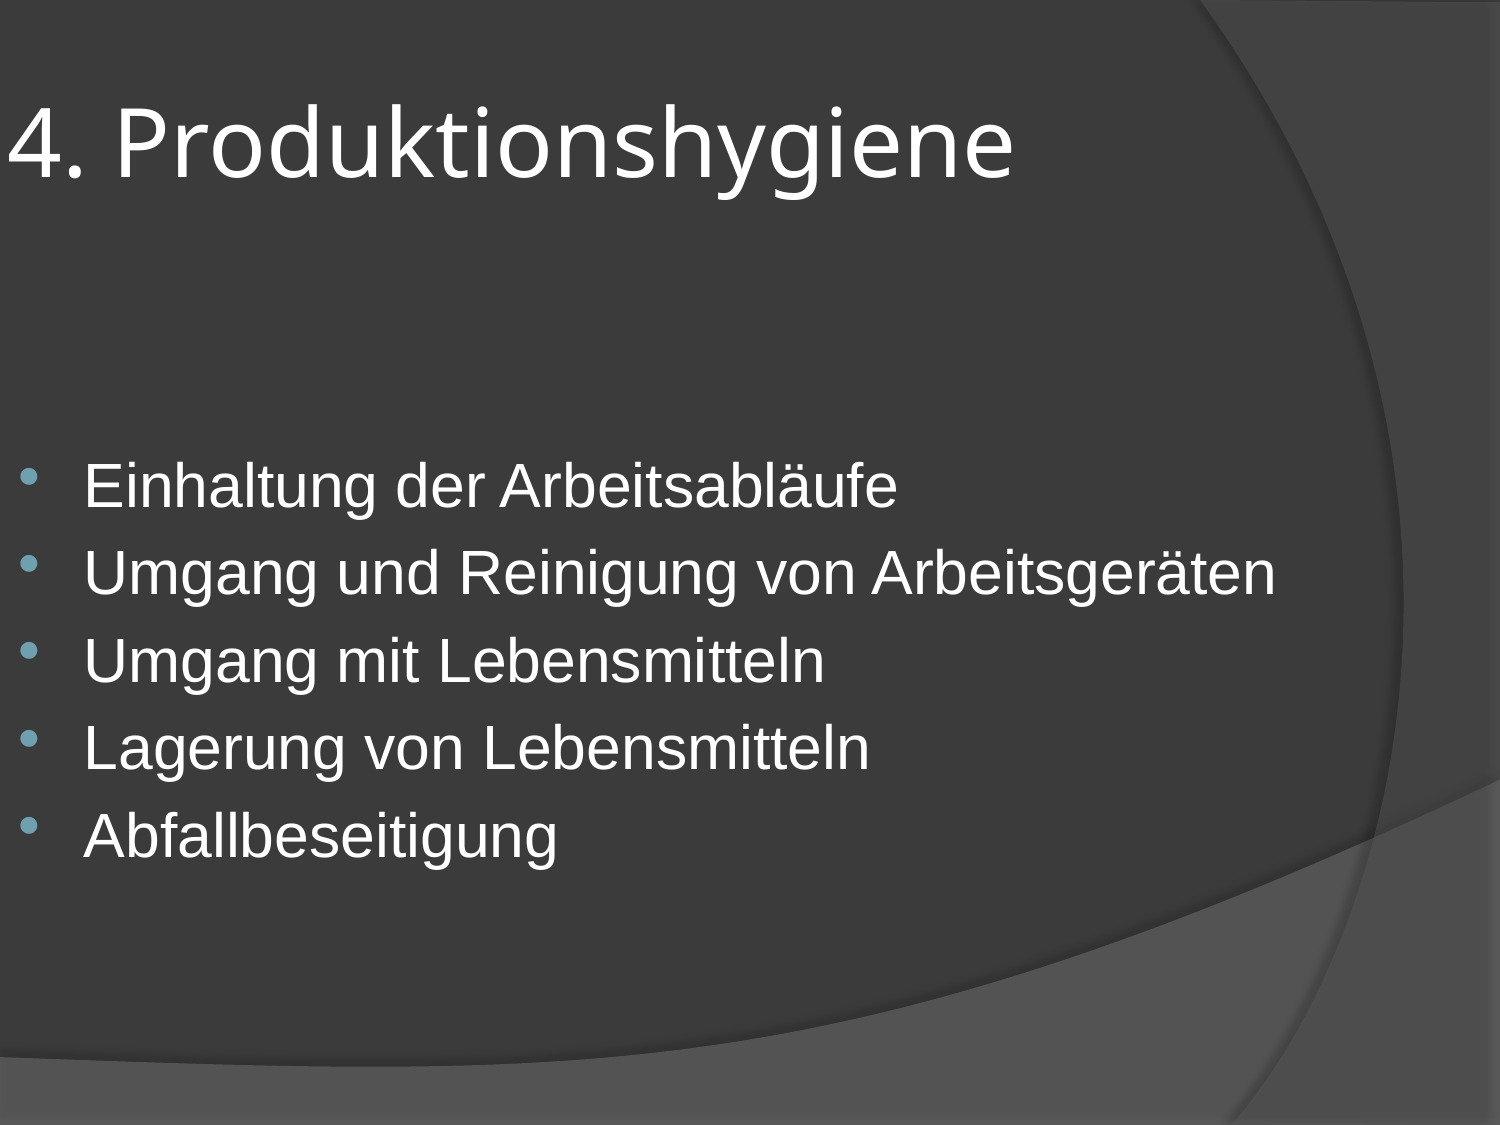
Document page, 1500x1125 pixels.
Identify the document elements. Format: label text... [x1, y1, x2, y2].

title 4. Produktionshygiene [0, 45, 1500, 233]
list Einhaltung der Arbeitsabläufe Umgang und Reinigung von Arbeitsgeräten Umgang mit Lebensmitteln Lagerung von Lebensmitteln Abfallbeseitigung [0, 262, 1500, 1094]
